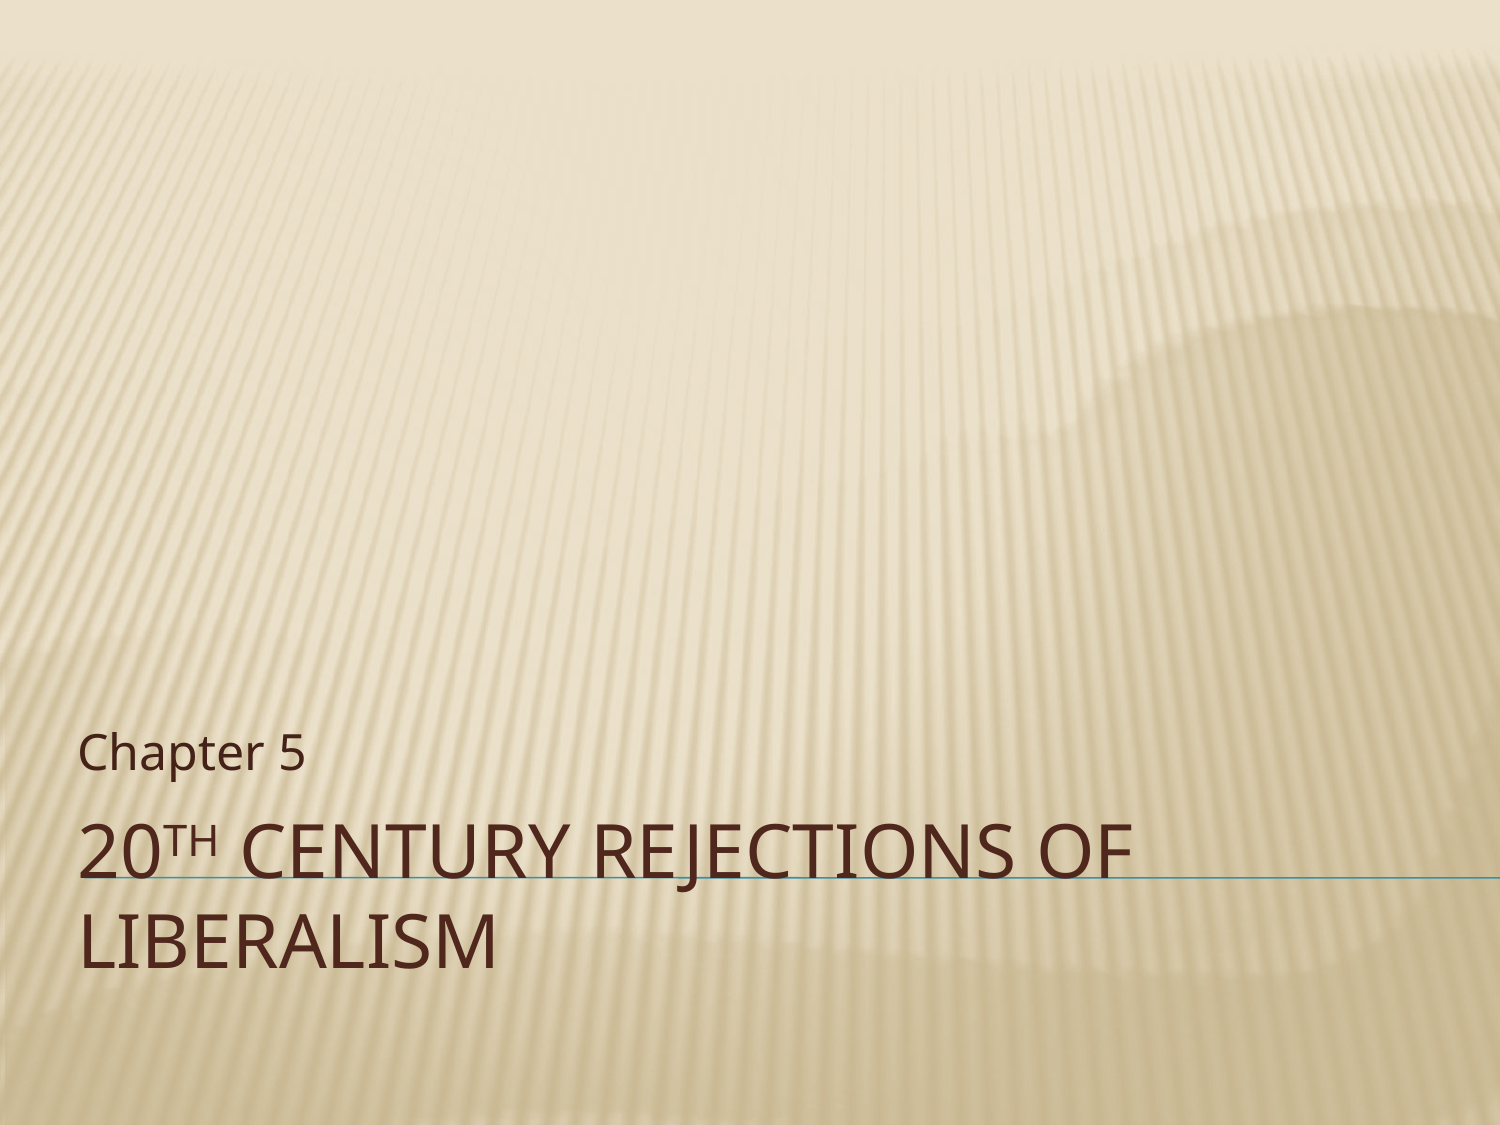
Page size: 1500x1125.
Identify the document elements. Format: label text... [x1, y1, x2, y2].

title 20th Century rejections of liberalism [62, 796, 1450, 997]
subtitle Chapter 5 [62, 637, 1450, 788]
